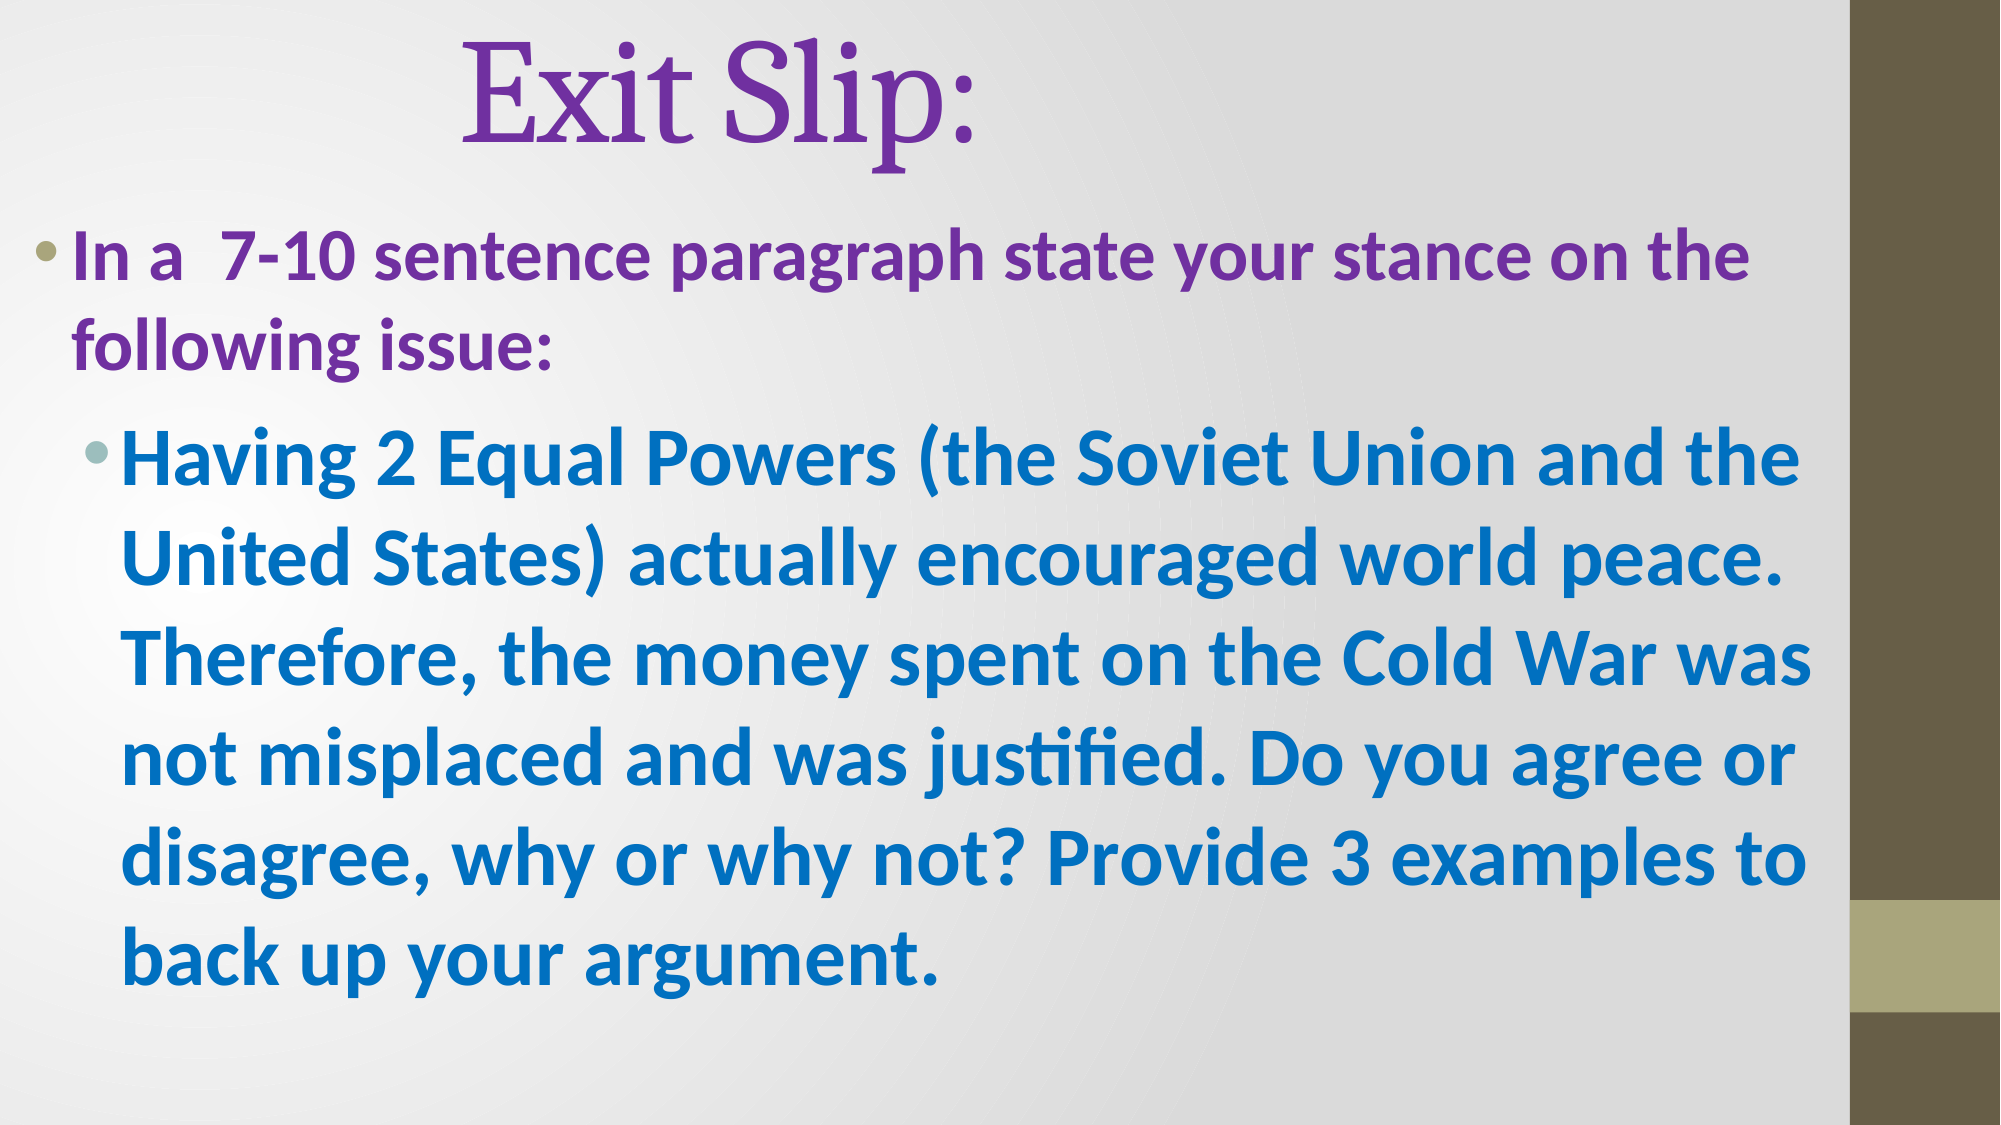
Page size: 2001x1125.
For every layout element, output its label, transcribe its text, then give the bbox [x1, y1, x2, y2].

list In a 7-10 sentence paragraph state your stance on the following issue: Having 2 Equal Powers (the Soviet Union and the United States) actually encouraged world peace. Therefore, the money spent on the Cold War was not misplaced and was justified. Do you agree or disagree, why or why not? Provide 3 examples to back up your argument. [0, 155, 1854, 792]
title Exit Slip: [443, 0, 1854, 155]
